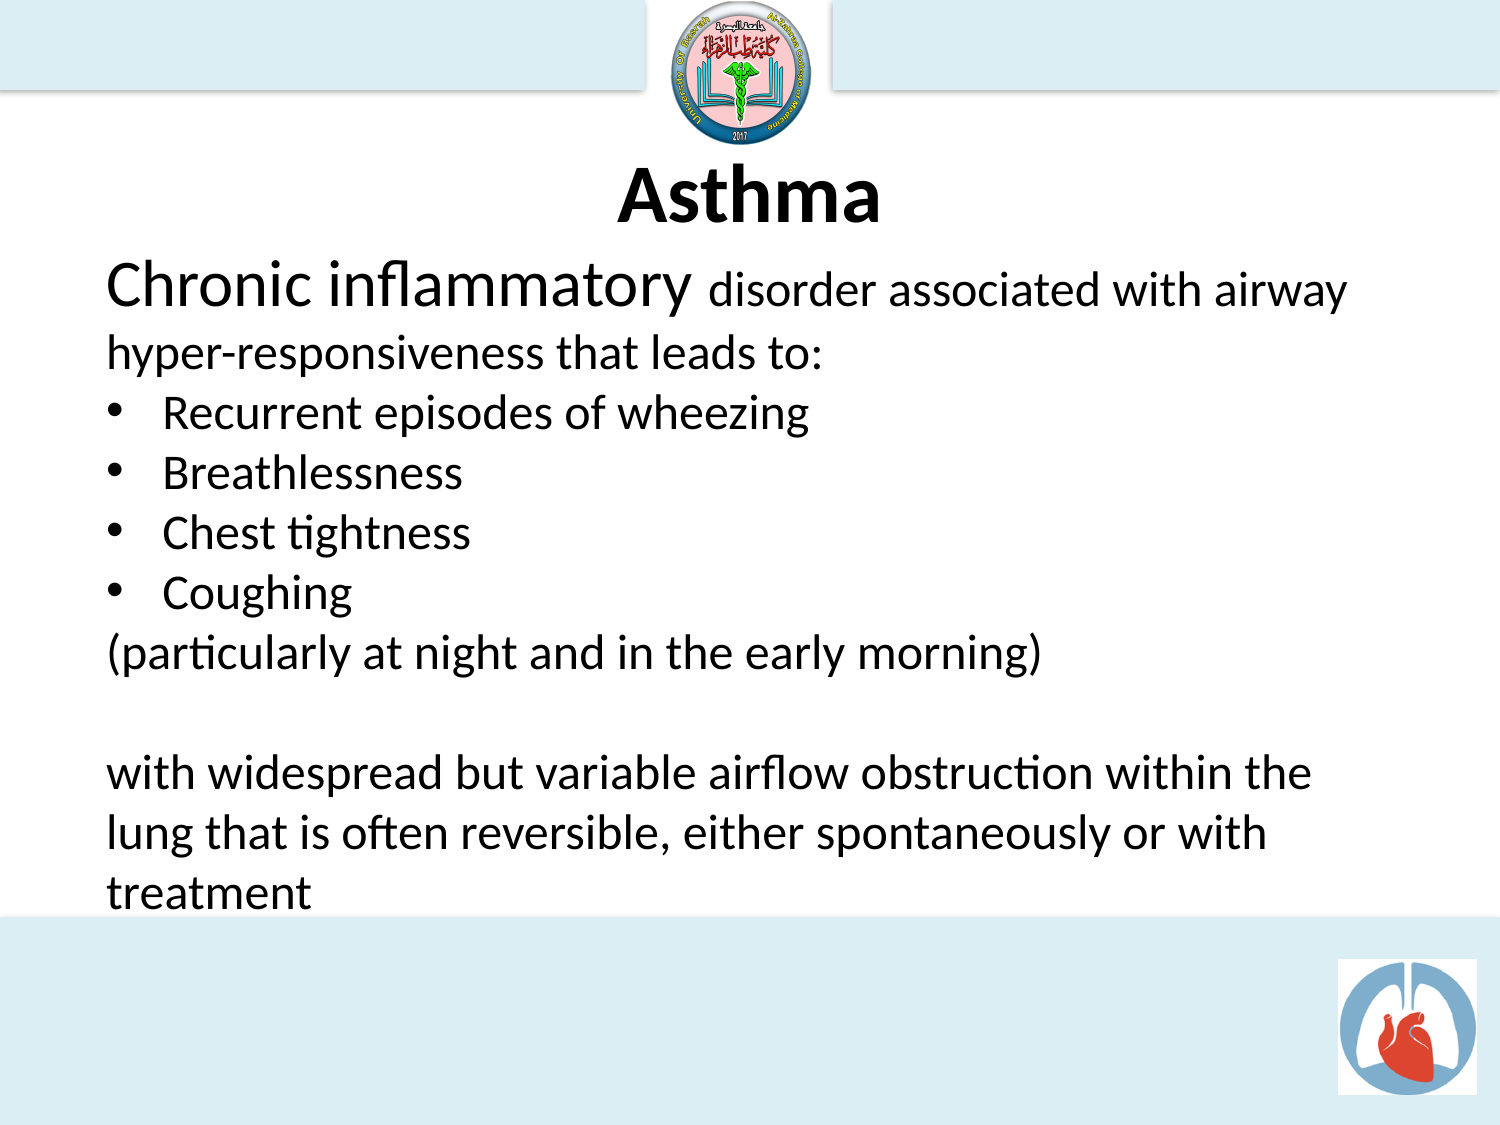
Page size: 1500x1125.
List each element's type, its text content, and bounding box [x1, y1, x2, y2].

text_box [0, 0, 645, 91]
picture [1338, 959, 1478, 1095]
picture [669, 0, 812, 147]
text_box Asthma Chronic inflammatory disorder associated with airway hyper-responsiveness that leads to: Recurrent episodes of wheezing Breathlessness Chest tightness Coughing (particularly at night and in the early morning) with widespread but variable airflow obstruction within the lung that is often reversible, either spontaneously or with treatment [91, 131, 1409, 927]
text_box [0, 917, 1500, 1125]
text_box [832, 0, 1500, 91]
